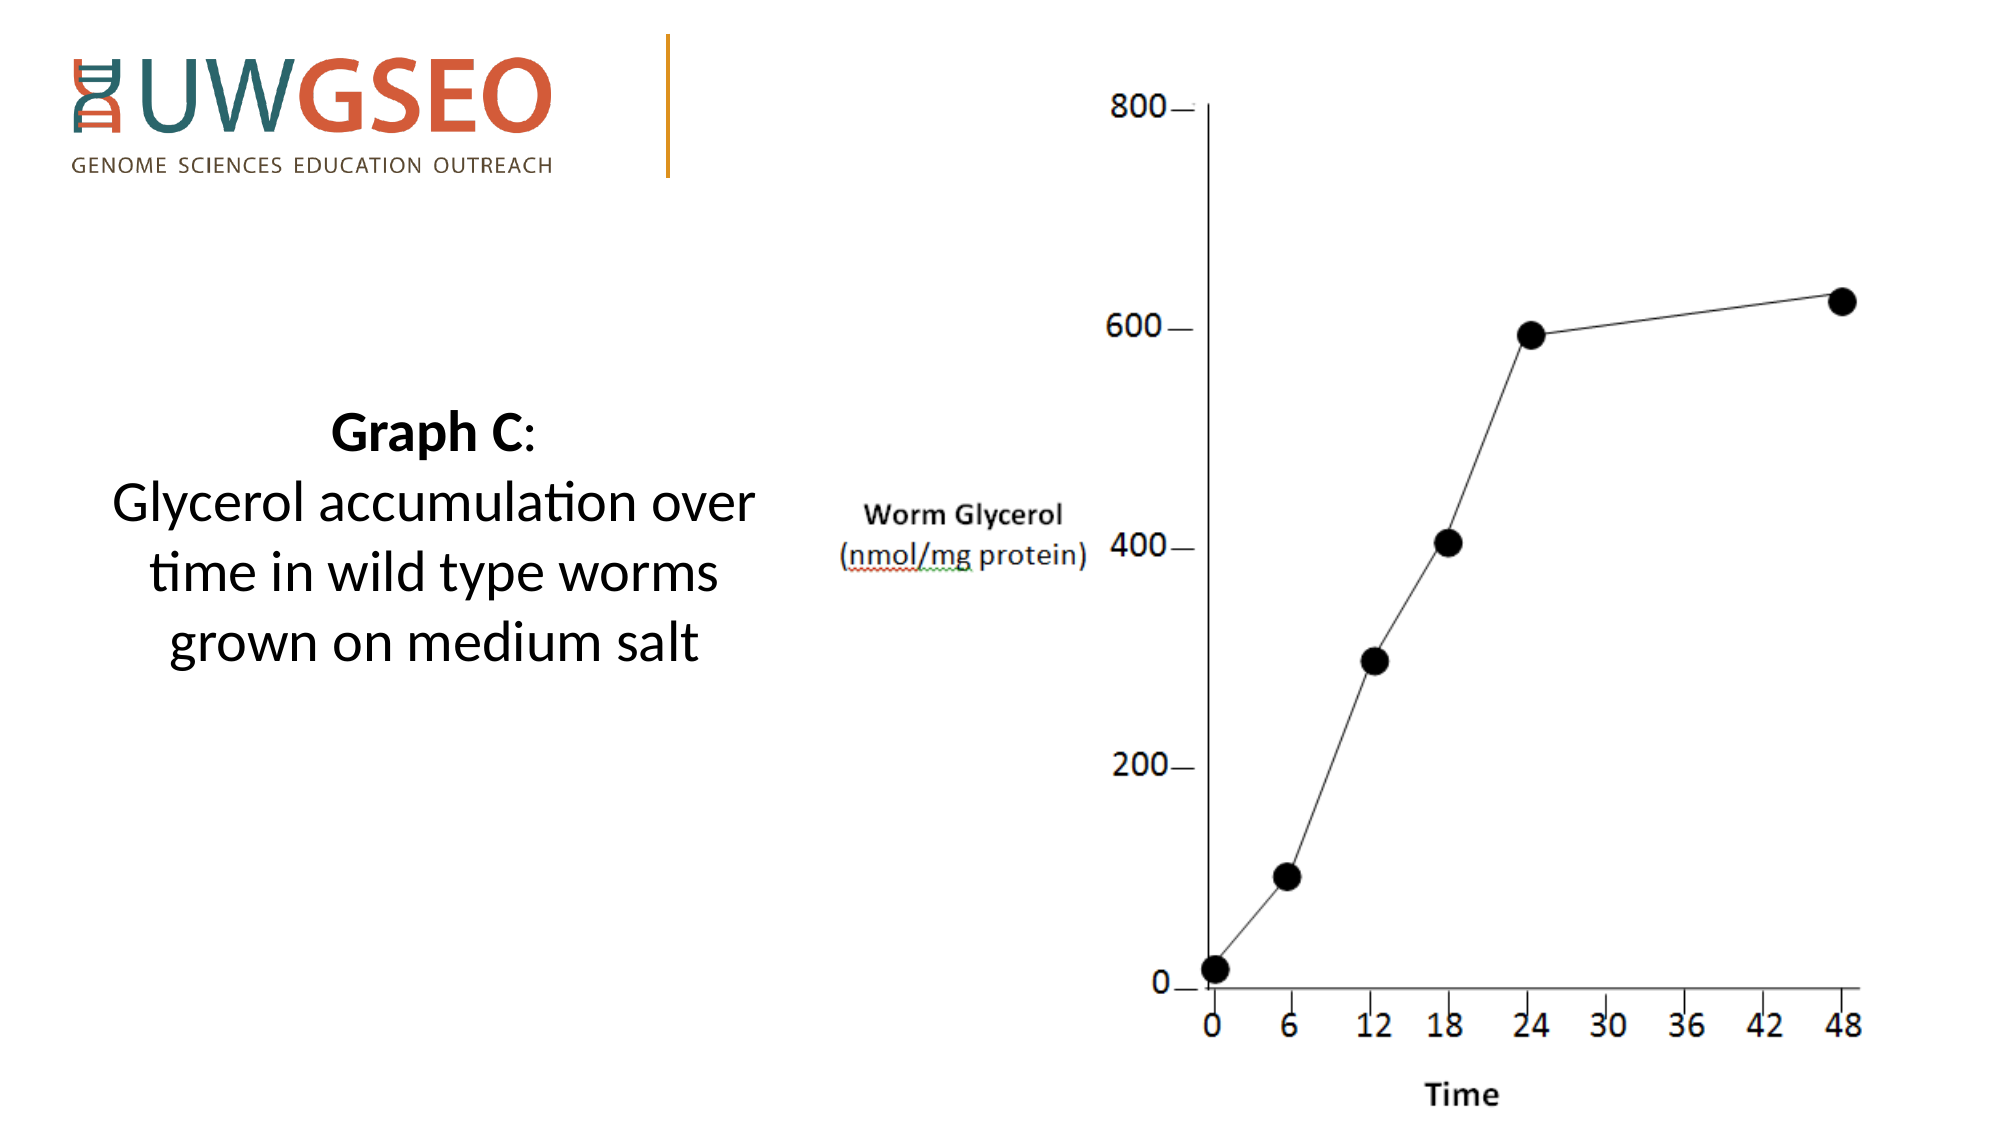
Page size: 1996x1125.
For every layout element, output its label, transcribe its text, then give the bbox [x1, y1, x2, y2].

picture [72, 57, 551, 173]
picture [772, 57, 1910, 1125]
text_box Graph C: Glycerol accumulation over time in wild type worms grown on medium salt [69, 385, 772, 496]
